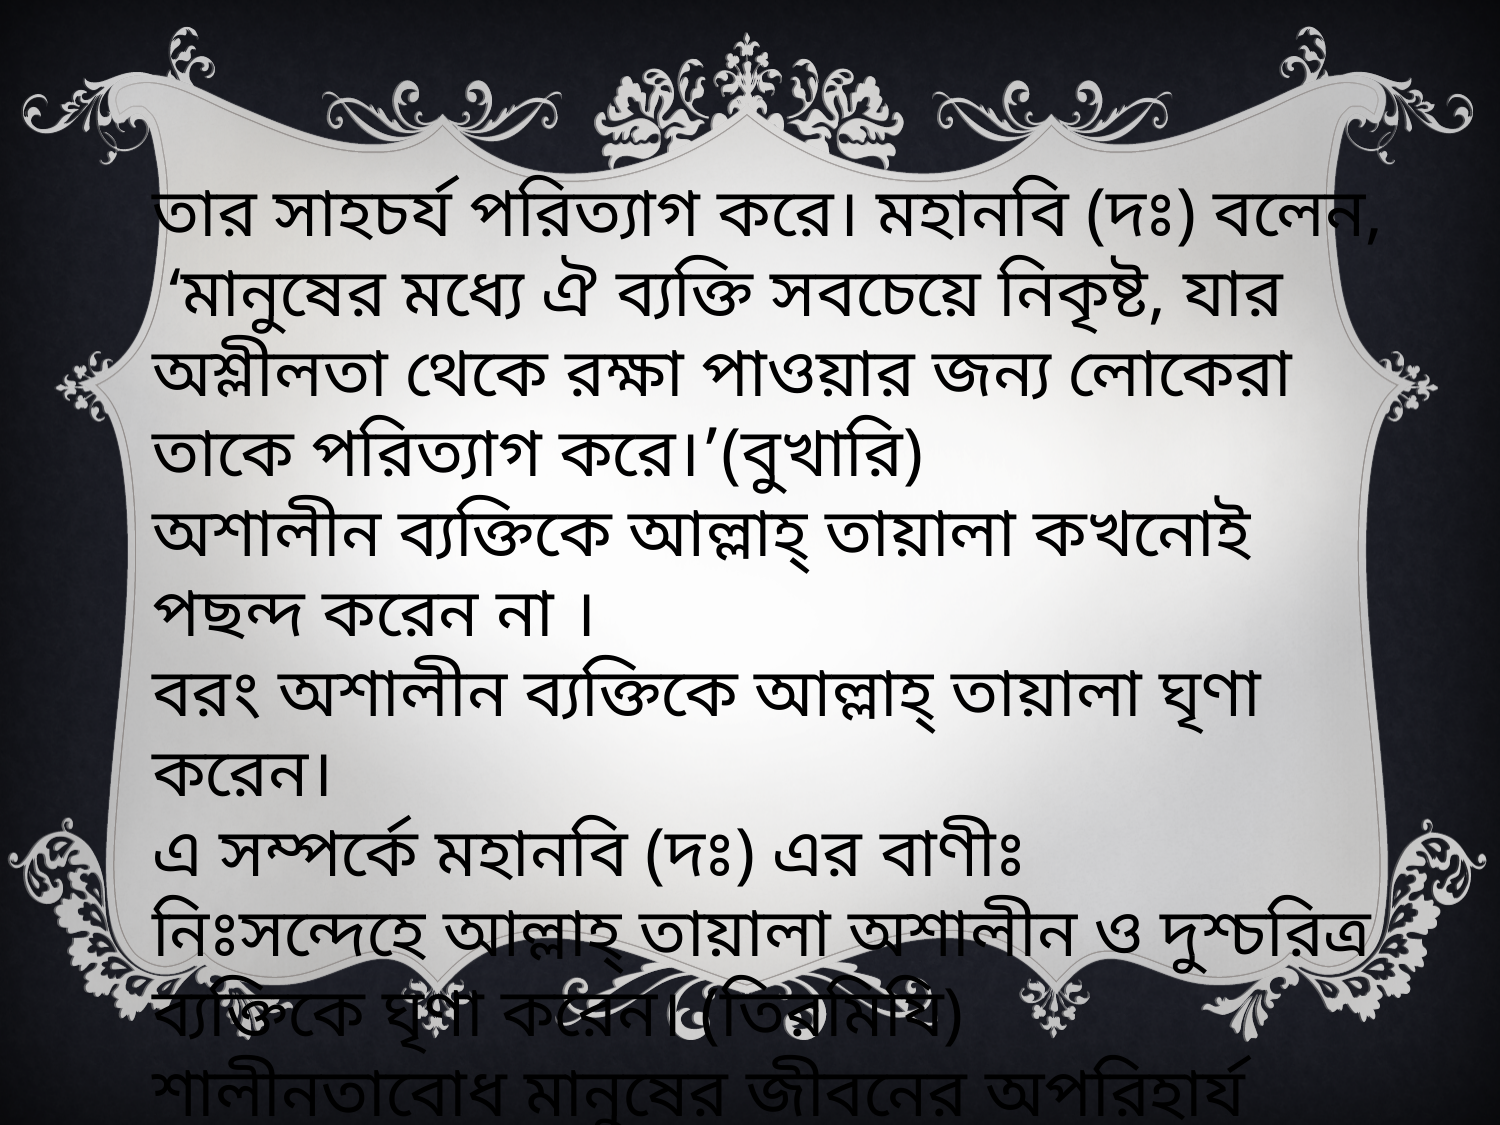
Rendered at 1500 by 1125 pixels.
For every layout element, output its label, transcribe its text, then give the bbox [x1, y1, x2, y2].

picture [0, 0, 1500, 1125]
text_box তার সাহচর্য পরিত্যাগ করে। মহানবি (দঃ) বলেন, ‘মানুষের মধ্যে ঐ ব্যক্তি সবচেয়ে নিকৃষ্ট, যার অশ্লীলতা থেকে রক্ষা পাওয়ার জন্য লোকেরা তাকে পরিত্যাগ করে।’(বুখারি) অশালীন ব্যক্তিকে আল্লাহ্‌ তায়ালা কখনোই পছন্দ করেন না । বরং অশালীন ব্যক্তিকে আল্লাহ্‌ তায়ালা ঘৃণা করেন। এ সম্পর্কে মহানবি (দঃ) এর বাণীঃ নিঃসন্দেহে আল্লাহ্‌ তায়ালা অশালীন ও দুশ্চরিত্র ব্যক্তিকে ঘৃণা করেন। (তিরমিযি) শালীনতাবোধ মানুষের জীবনের অপরিহার্য বিষয়। [137, 162, 1400, 1125]
